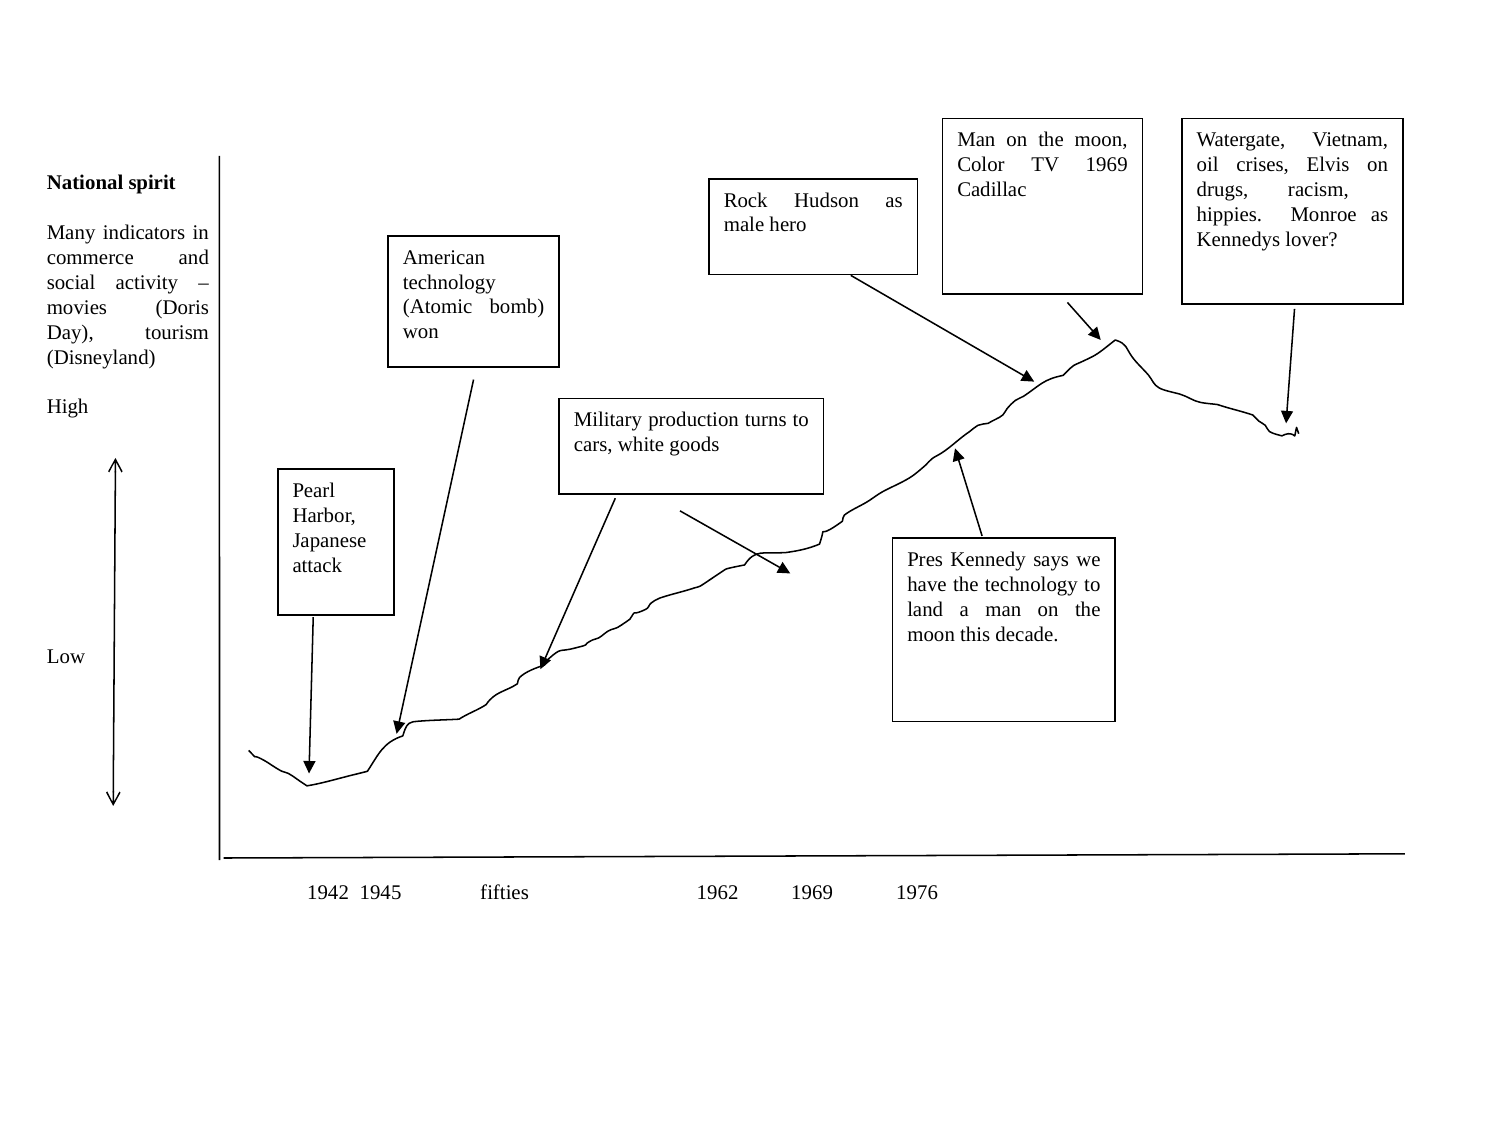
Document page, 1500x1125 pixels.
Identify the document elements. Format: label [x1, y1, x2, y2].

text_box [6, 118, 1500, 1125]
